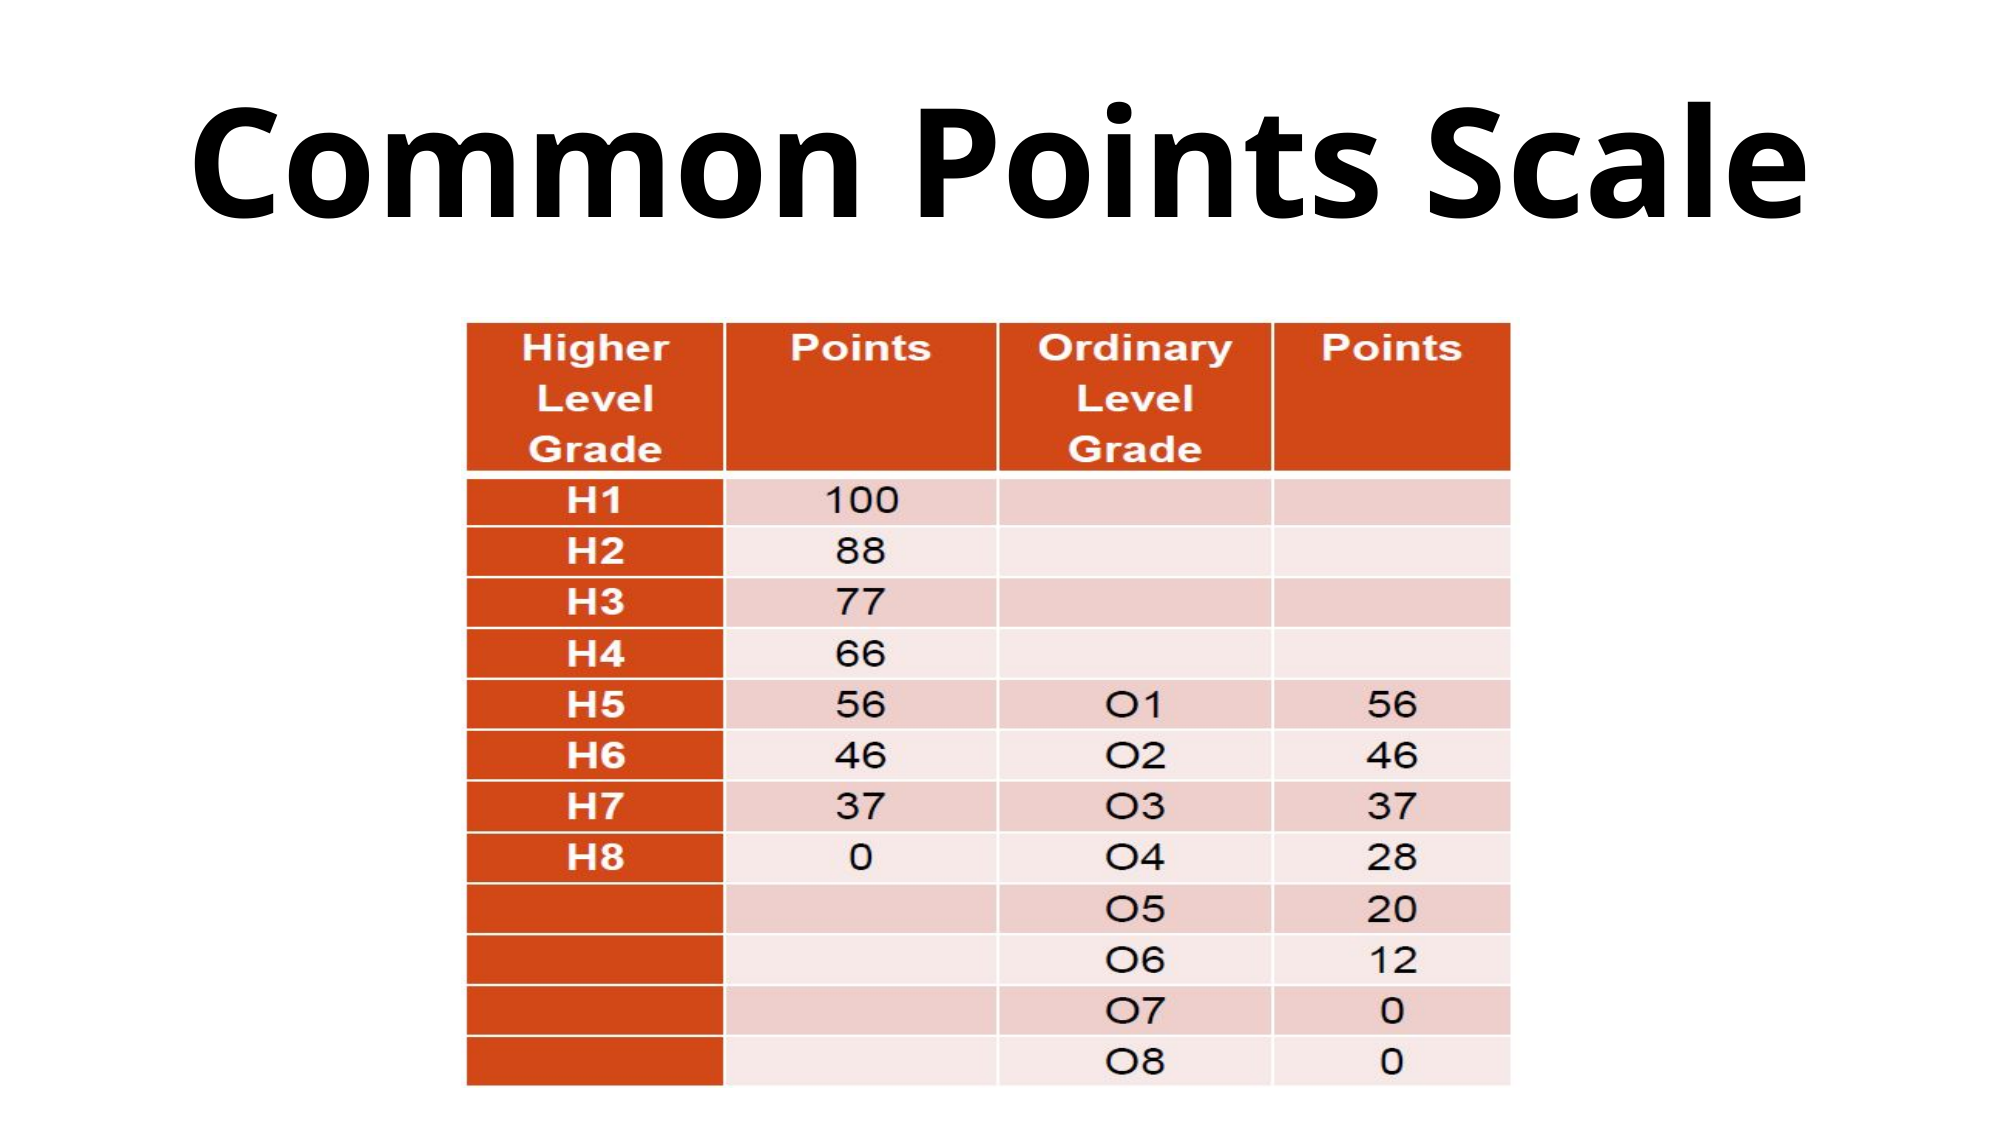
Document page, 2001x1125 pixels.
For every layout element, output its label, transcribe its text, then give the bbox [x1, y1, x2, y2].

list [461, 317, 1520, 1088]
title Common Points Scale [137, 59, 1863, 278]
